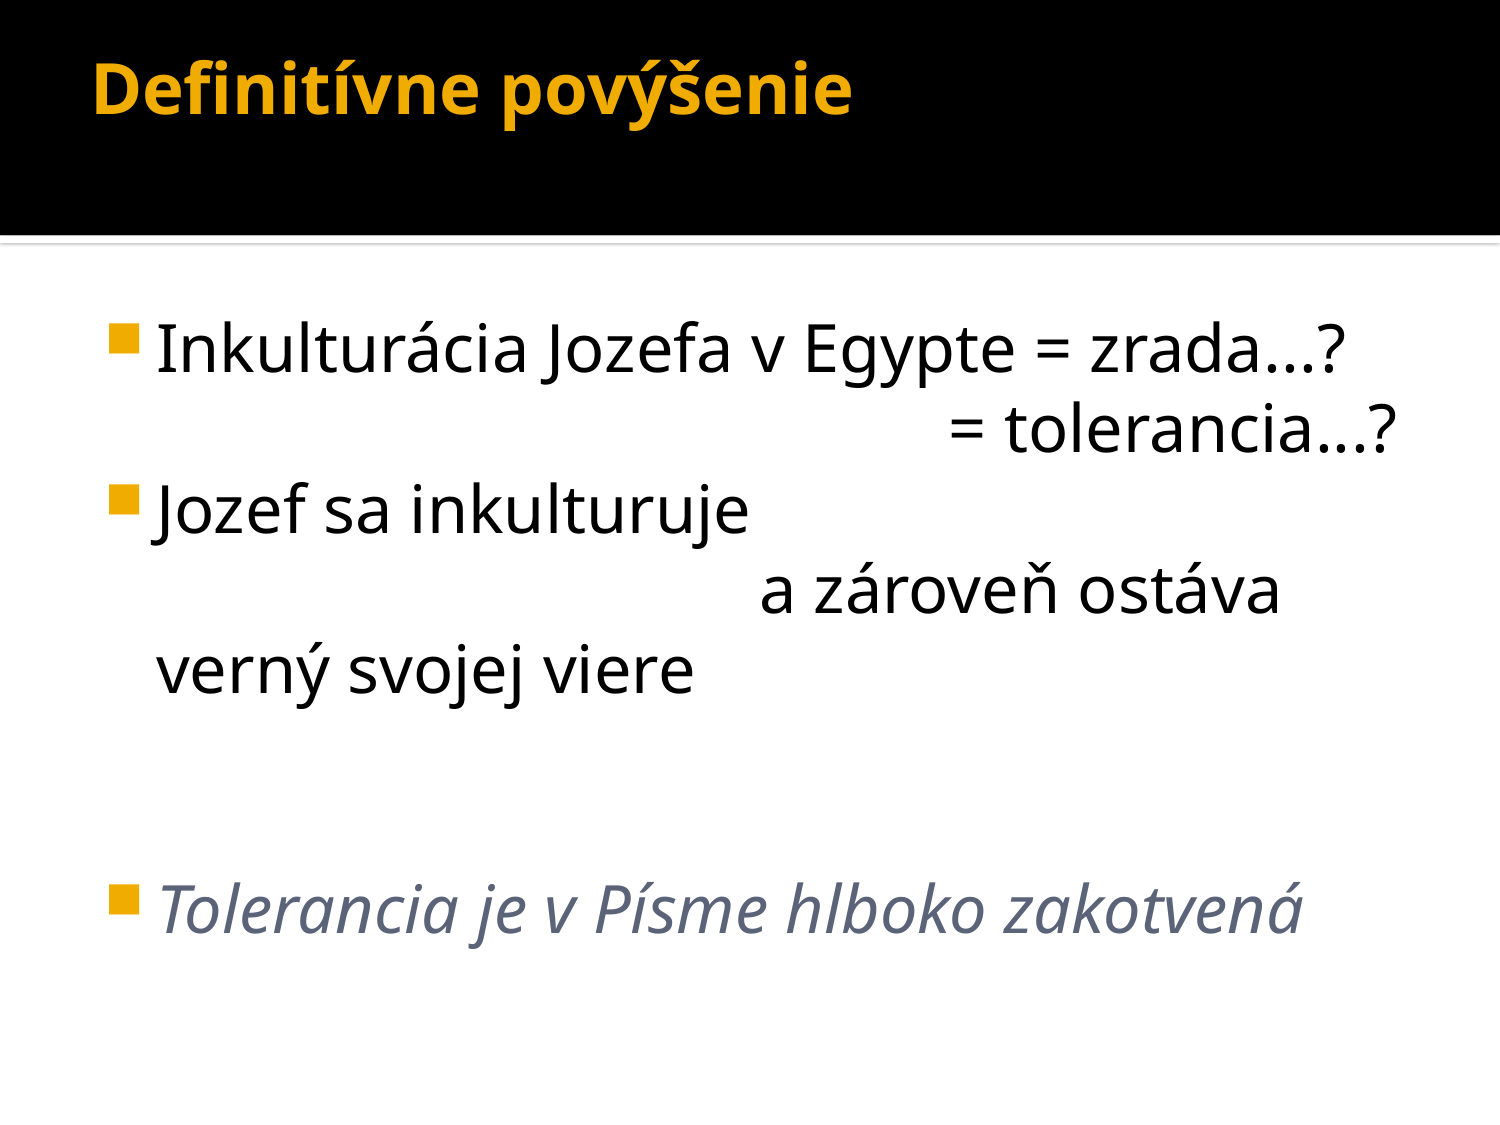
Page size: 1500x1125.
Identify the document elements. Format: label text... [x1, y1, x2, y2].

title Definitívne povýšenie [75, 25, 1425, 231]
list Inkulturácia Jozefa v Egypte = zrada...? = tolerancia...? Jozef sa inkulturuje a zároveň ostáva verný svojej viere Tolerancia je v Písme hlboko zakotvená [75, 291, 1425, 1050]
